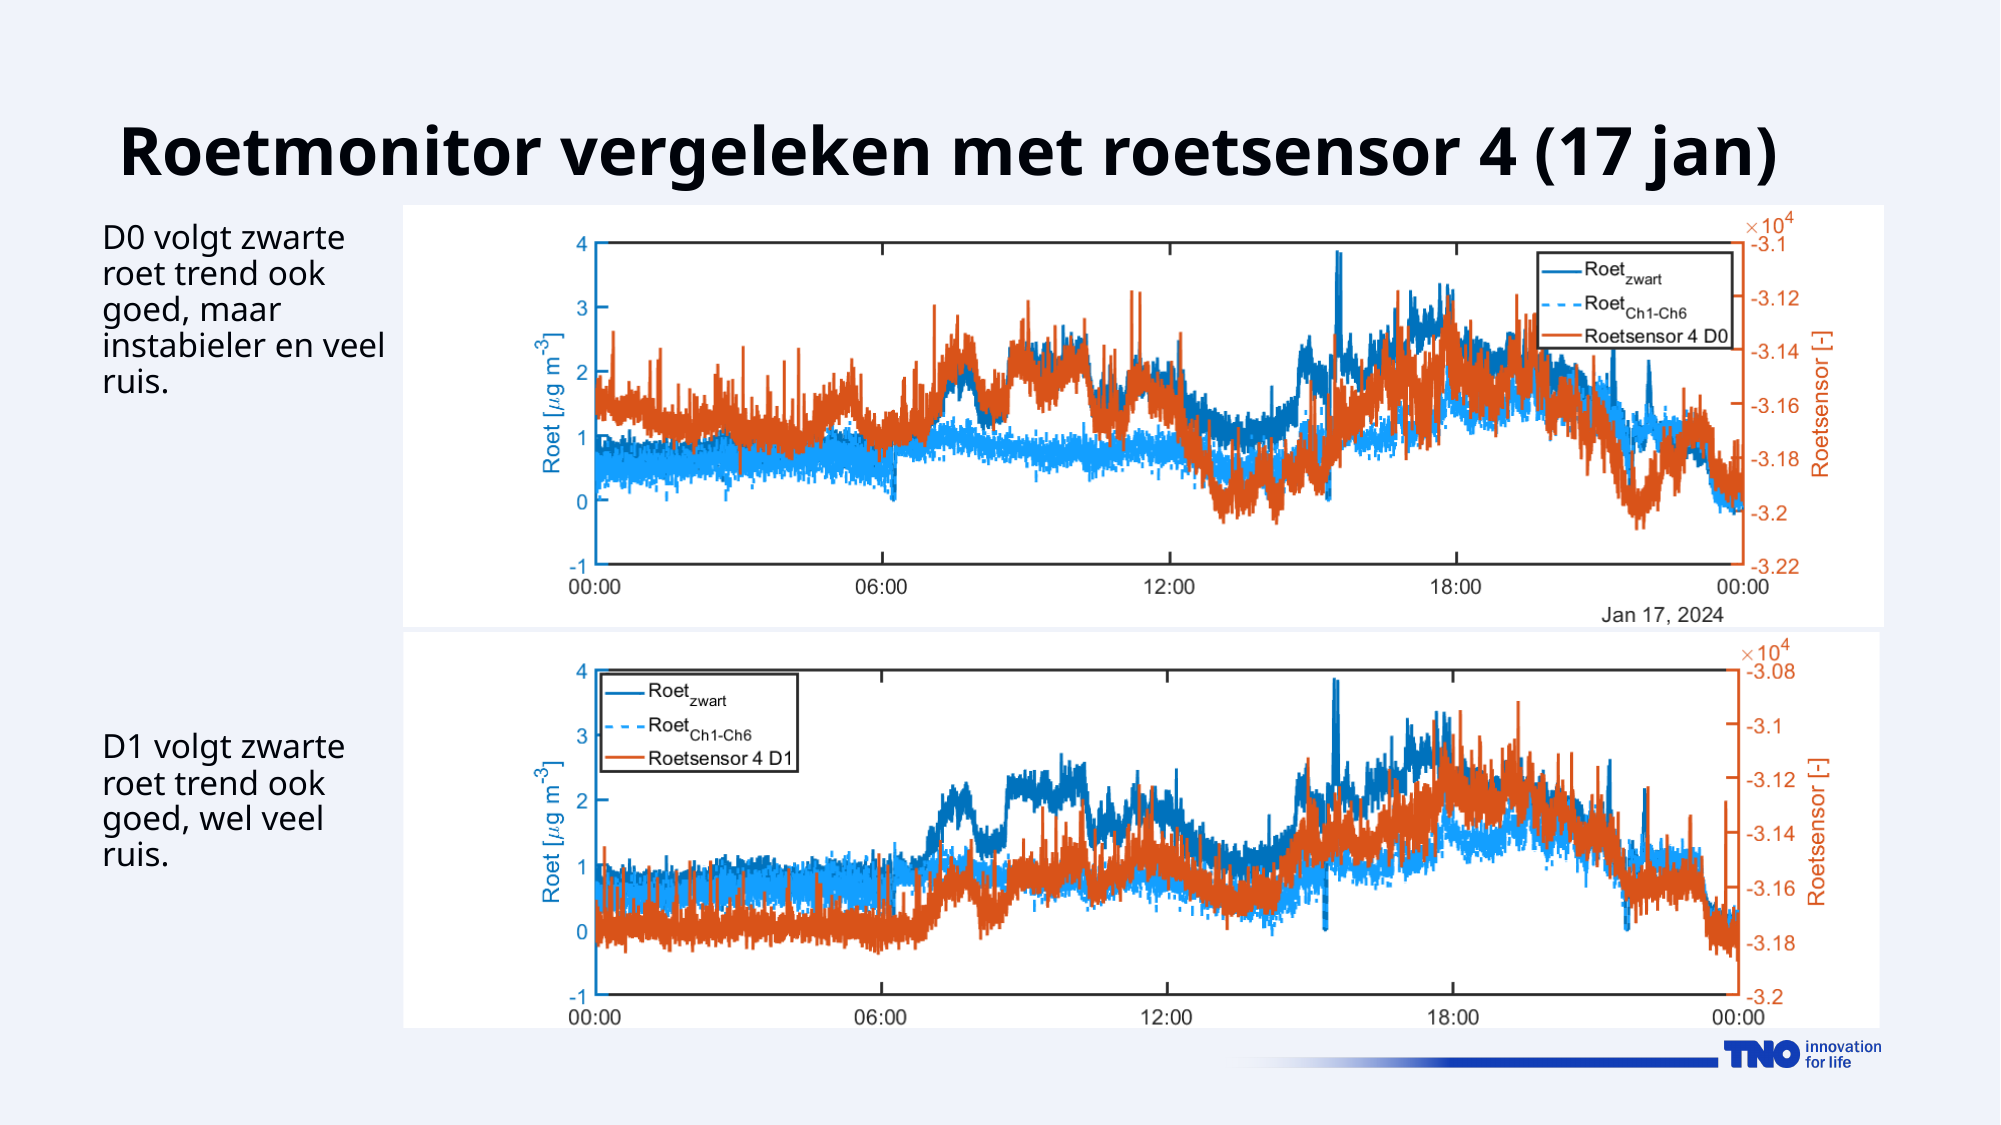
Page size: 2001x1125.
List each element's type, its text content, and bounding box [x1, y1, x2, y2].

list D0 volgt zwarte roet trend ook goed, maar instabieler en veel ruis. D1 volgt zwarte roet trend ook goed, wel veel ruis. [101, 221, 390, 1045]
title Roetmonitor vergeleken met roetsensor 4 (17 jan) [118, 118, 1882, 179]
picture [1222, 1040, 1882, 1068]
picture [403, 205, 1884, 627]
picture [403, 632, 1880, 1028]
